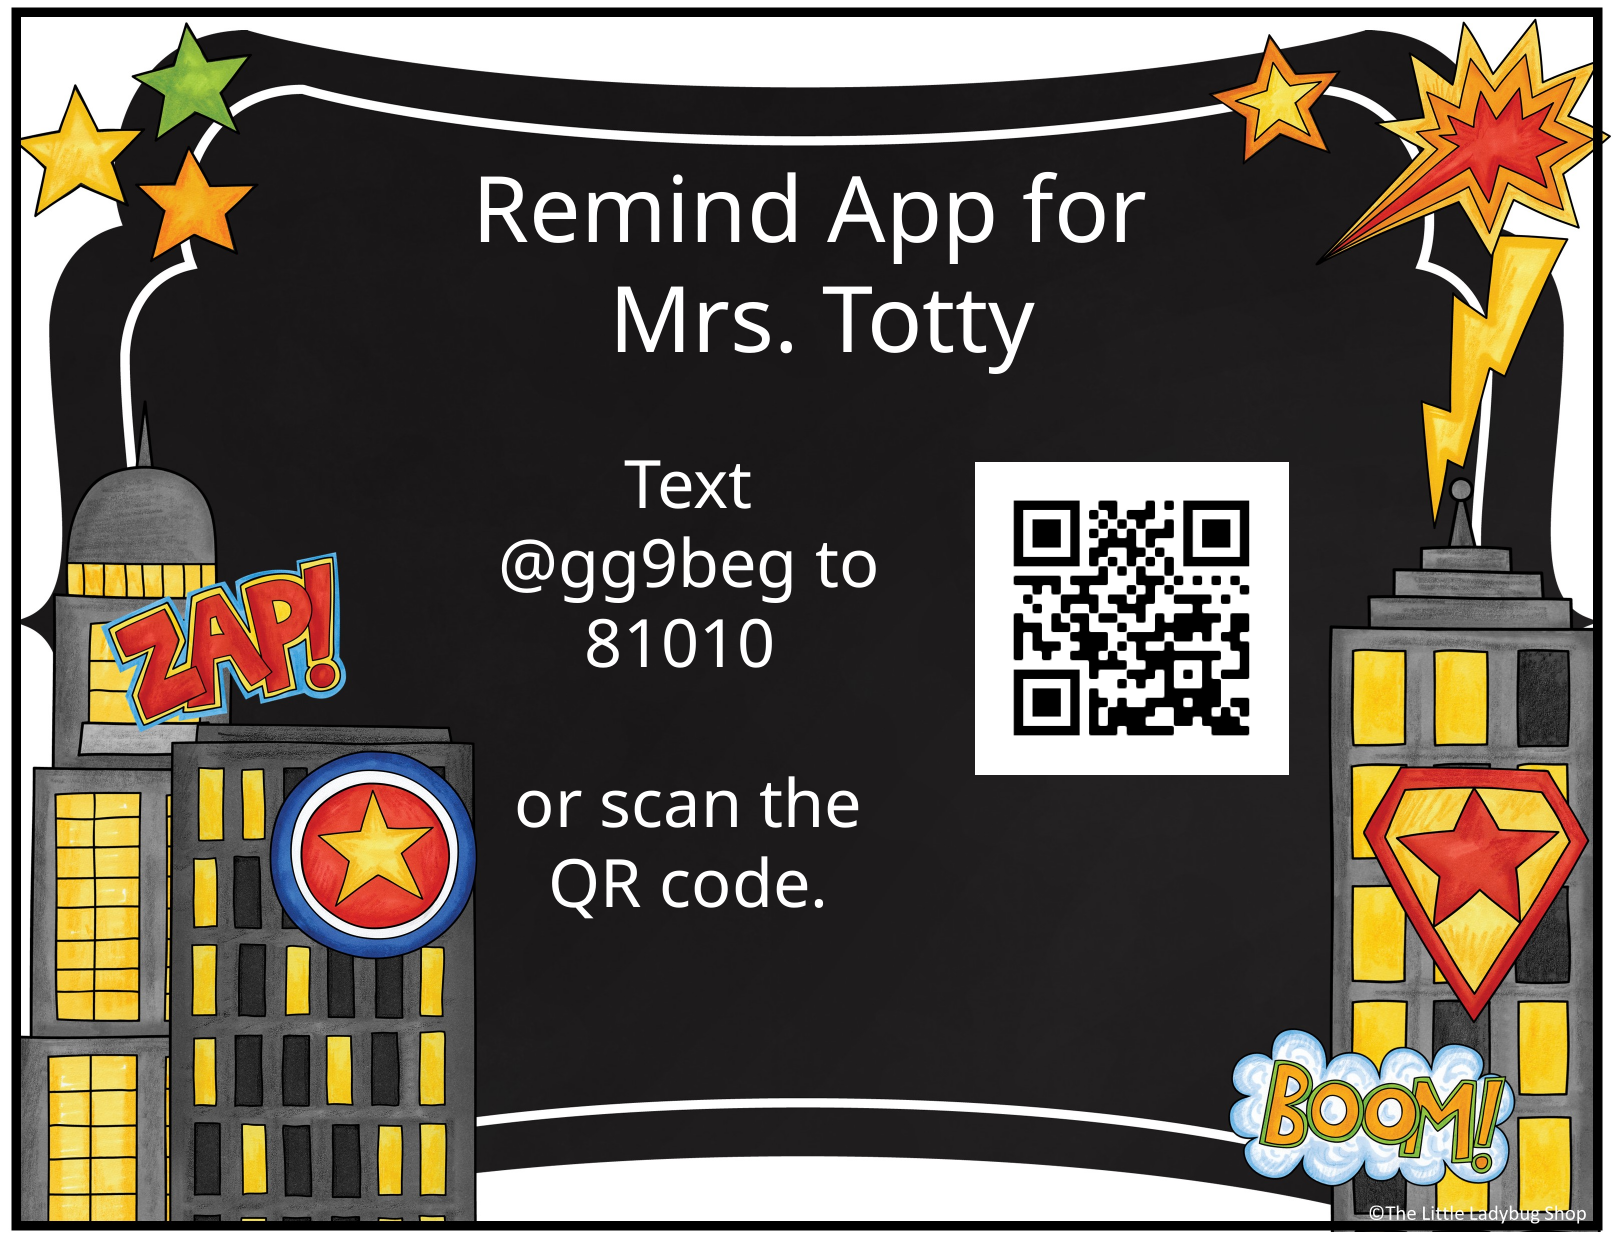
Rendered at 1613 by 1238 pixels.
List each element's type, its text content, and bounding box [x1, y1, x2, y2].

text_box Remind App for Mrs. Totty [195, 143, 1450, 379]
text_box Text @gg9beg to 81010 or scan the QR code. [477, 433, 900, 929]
picture [0, 0, 1613, 1238]
